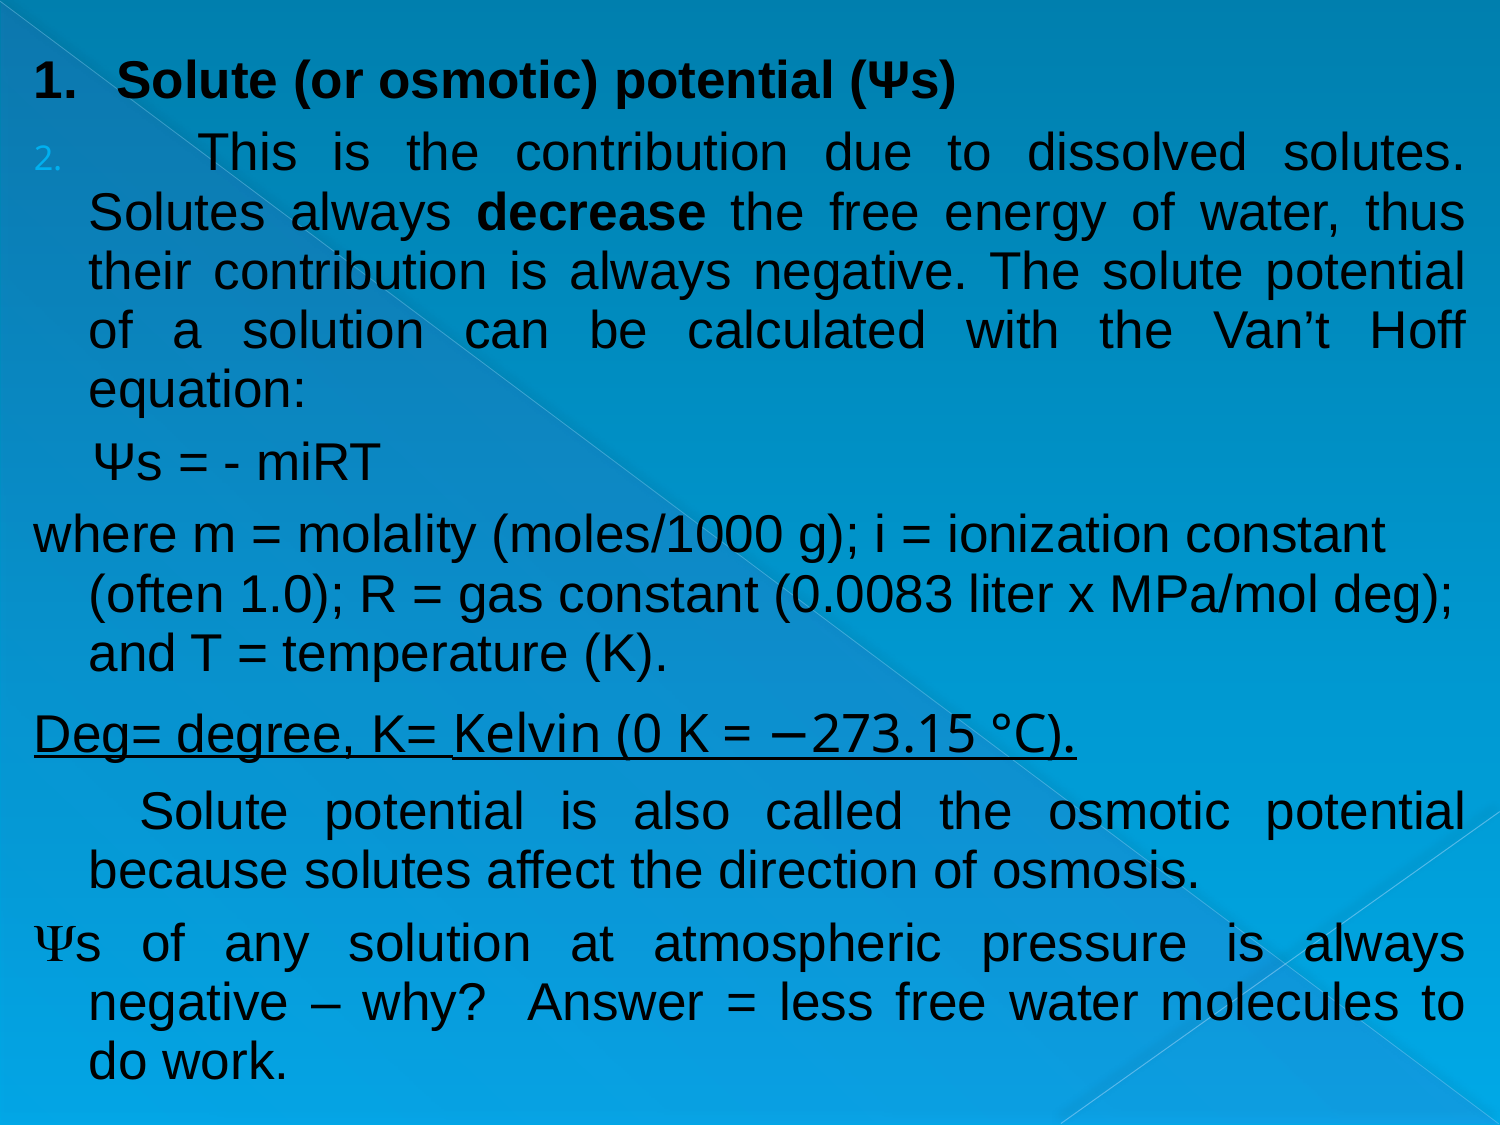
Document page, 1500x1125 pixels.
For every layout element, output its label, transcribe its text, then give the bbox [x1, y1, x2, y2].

text_box Solute (or osmotic) potential (Ψs) This is the contribution due to dissolved solutes. Solutes always decrease the free energy of water, thus their contribution is always negative. The solute potential of a solution can be calculated with the Van’t Hoff equation: Ψs = - miRT where m = molality (moles/1000 g); i = ionization constant (often 1.0); R = gas constant (0.0083 liter x MPa/mol deg); and T = temperature (K). Deg= degree, K= Kelvin (0 K = −273.15 °C). Solute potential is also called the osmotic potential because solutes affect the direction of osmosis. s of any solution at atmospheric pressure is always negative – why? Answer = less free water molecules to do work. [18, 42, 1482, 1104]
